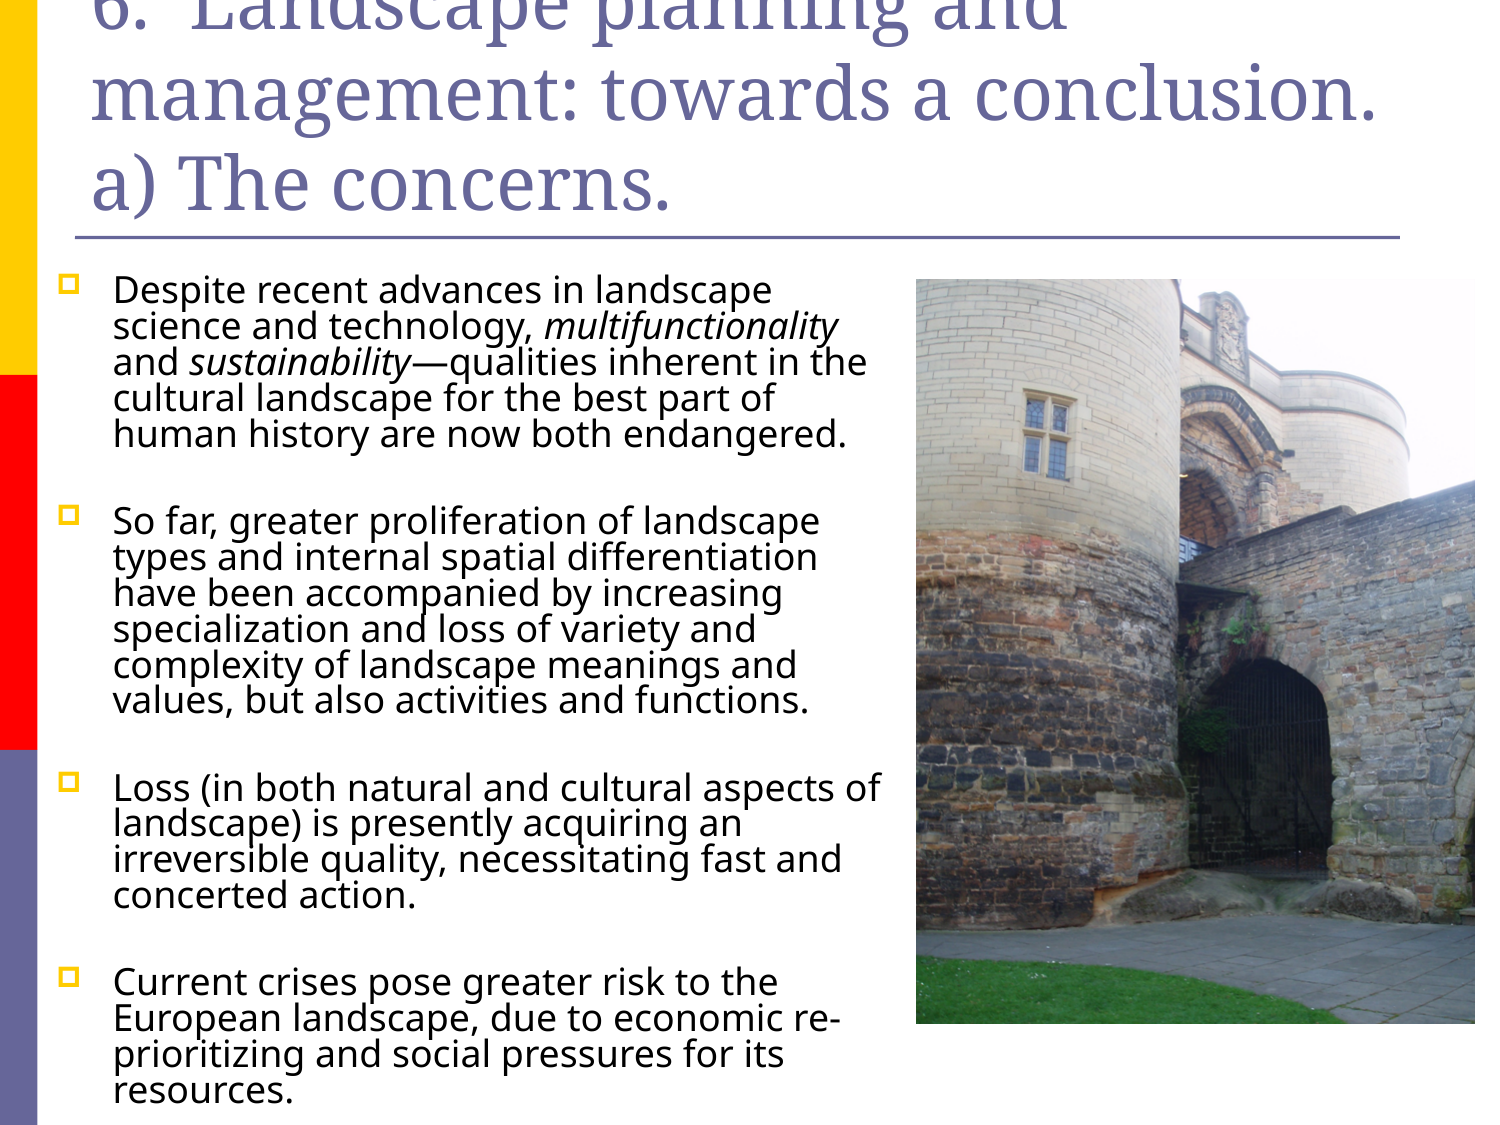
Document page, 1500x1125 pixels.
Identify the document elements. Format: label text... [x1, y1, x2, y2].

title 6. Landscape planning and management: towards a conclusion. a) The concerns. [74, 45, 1426, 233]
list Despite recent advances in landscape science and technology, multifunctionality and sustainability—qualities inherent in the cultural landscape for the best part of human history are now both endangered. So far, greater proliferation of landscape types and internal spatial differentiation have been accompanied by increasing specialization and loss of variety and complexity of landscape meanings and values, but also activities and functions. Loss (in both natural and cultural aspects of landscape) is presently acquiring an irreversible quality, necessitating fast and concerted action. Current crises pose greater risk to the European landscape, due to economic re-prioritizing and social pressures for its resources. [40, 266, 916, 1048]
picture [915, 278, 1476, 1025]
